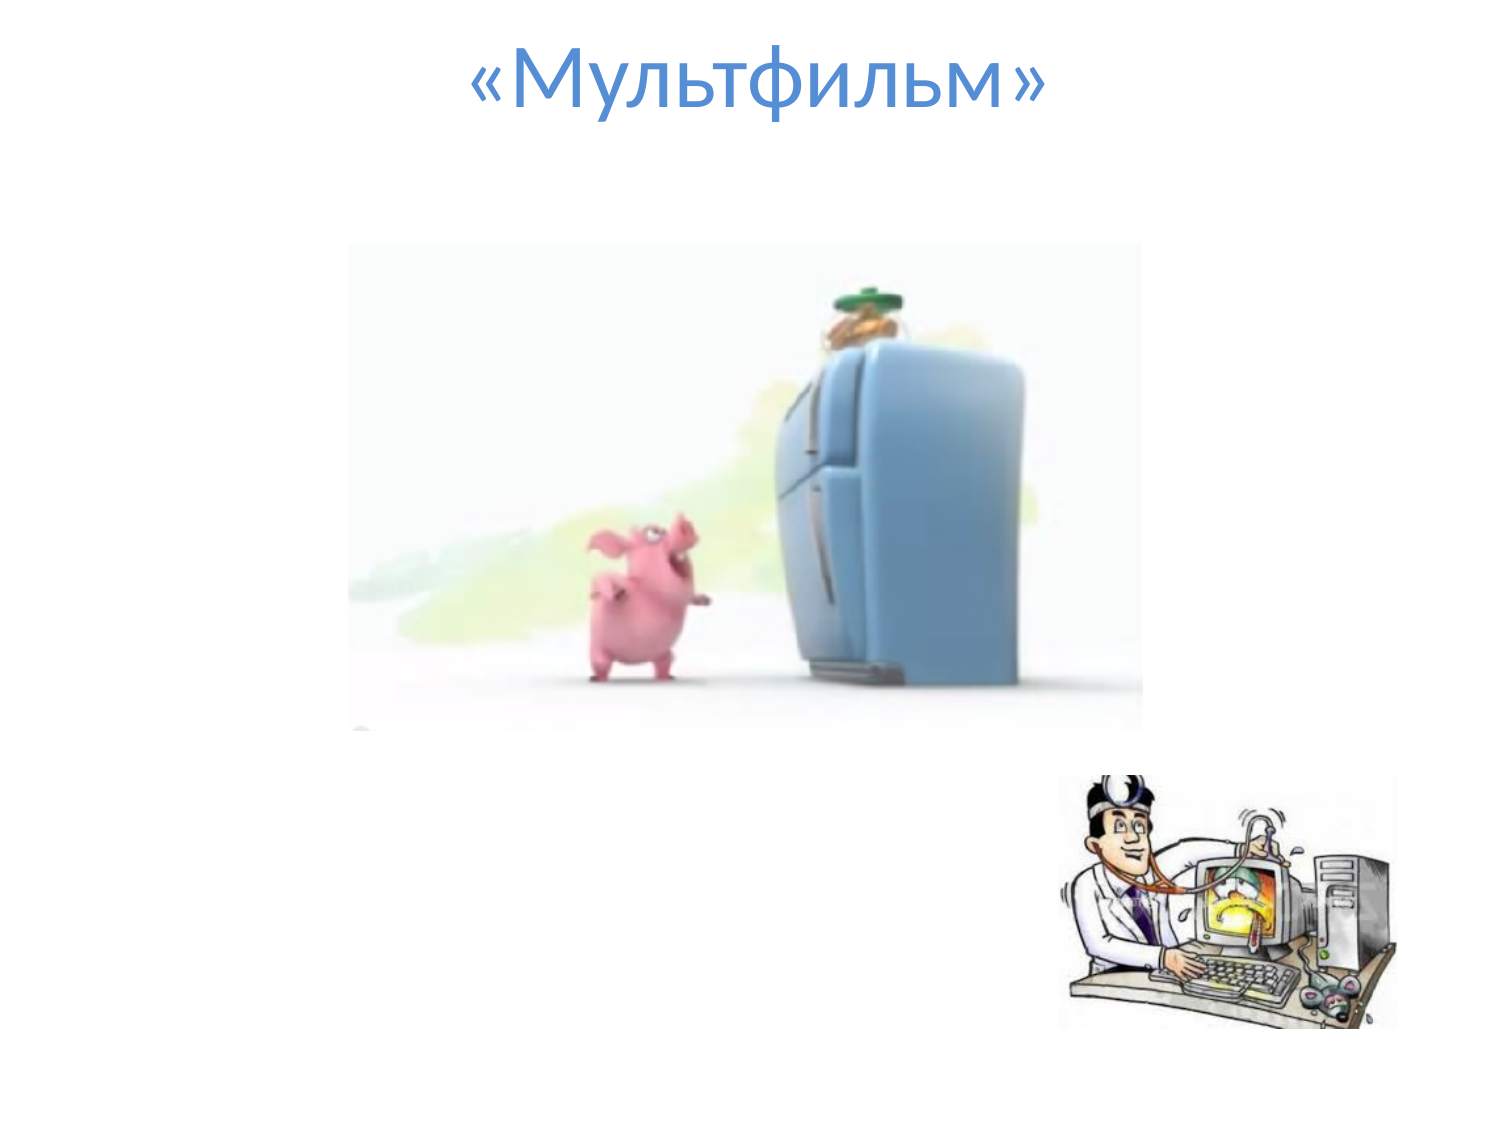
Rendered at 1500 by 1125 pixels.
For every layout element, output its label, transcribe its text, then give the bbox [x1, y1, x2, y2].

picture [348, 243, 1143, 732]
picture [1058, 774, 1399, 1030]
text_box «Мультфильм» [140, 8, 1376, 133]
